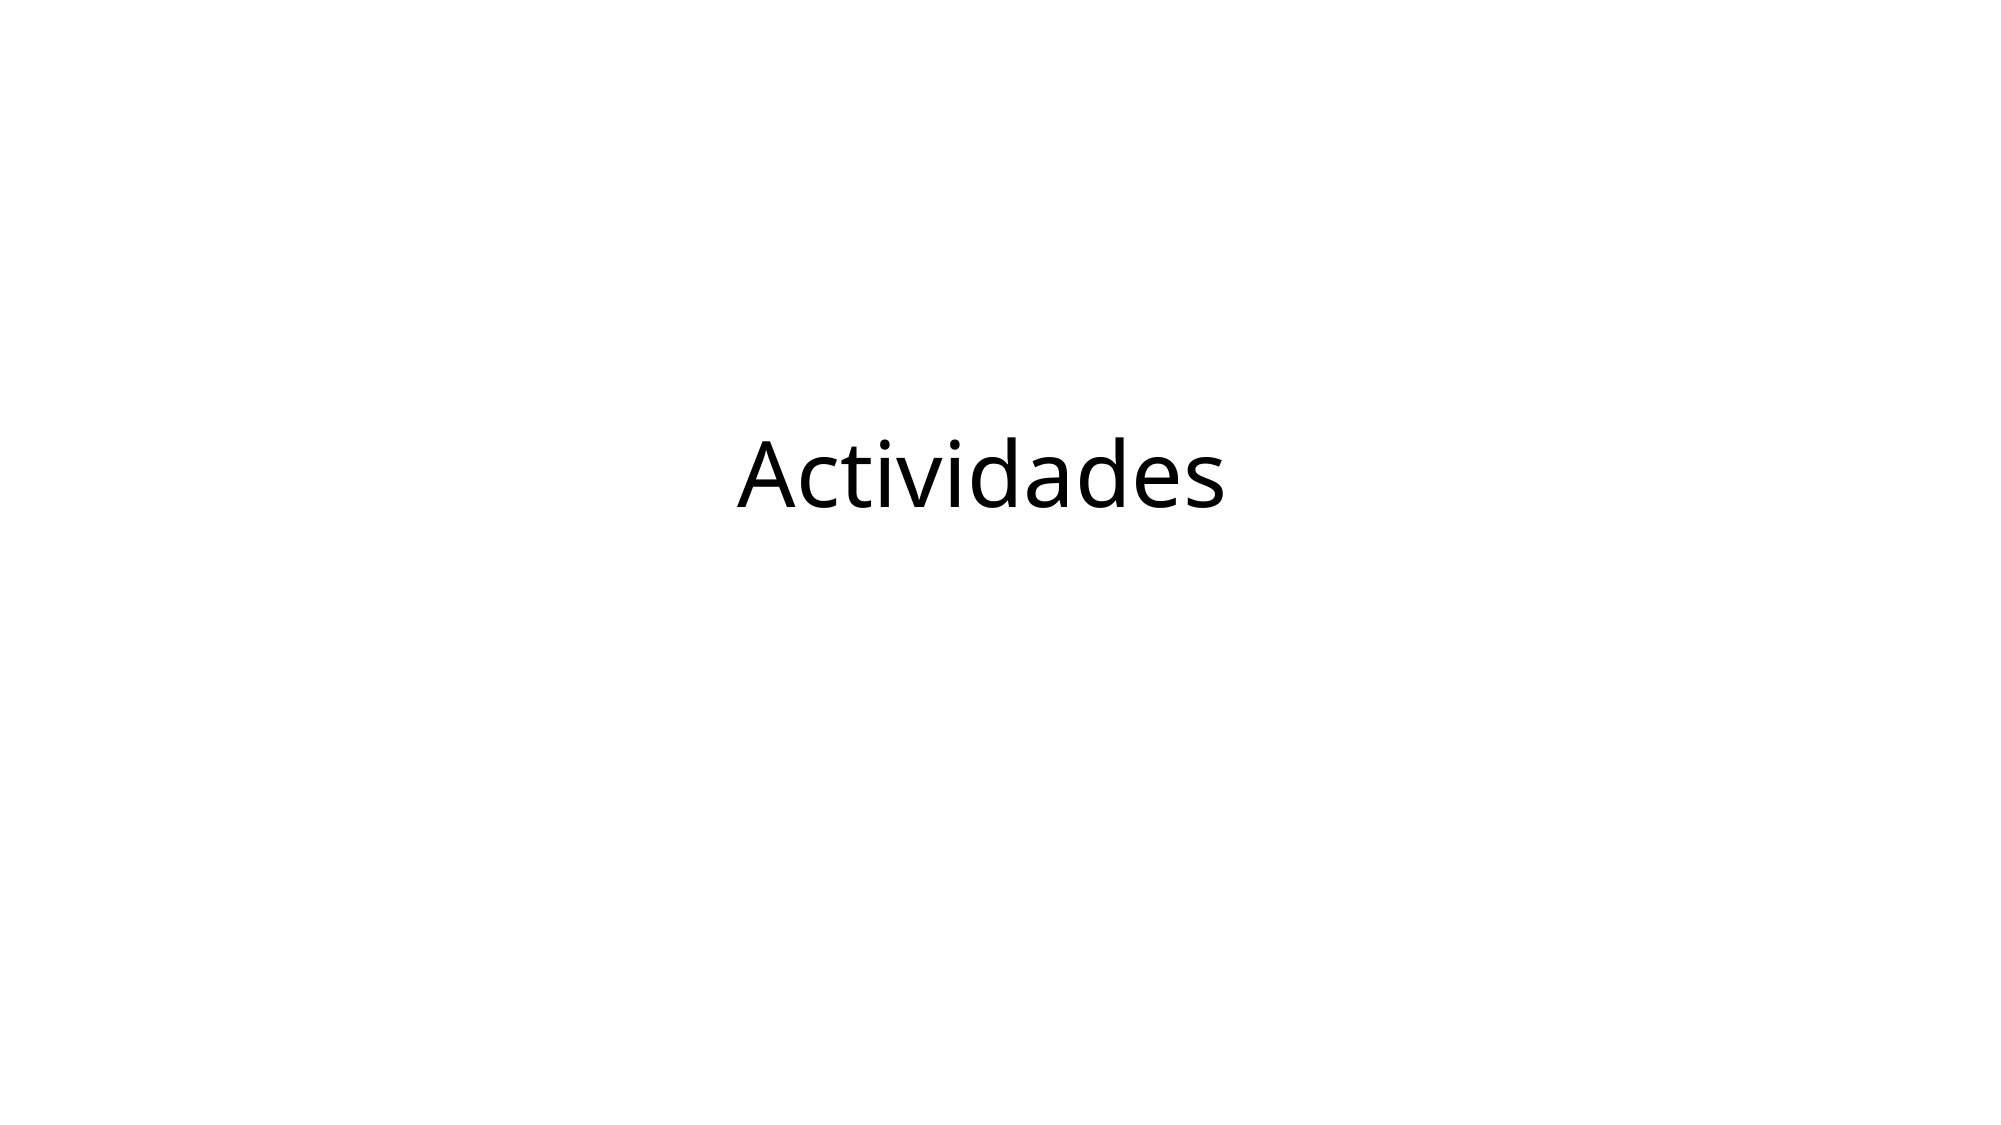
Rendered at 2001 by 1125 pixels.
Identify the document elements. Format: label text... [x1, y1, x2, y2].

title Actividades [120, 369, 1846, 587]
